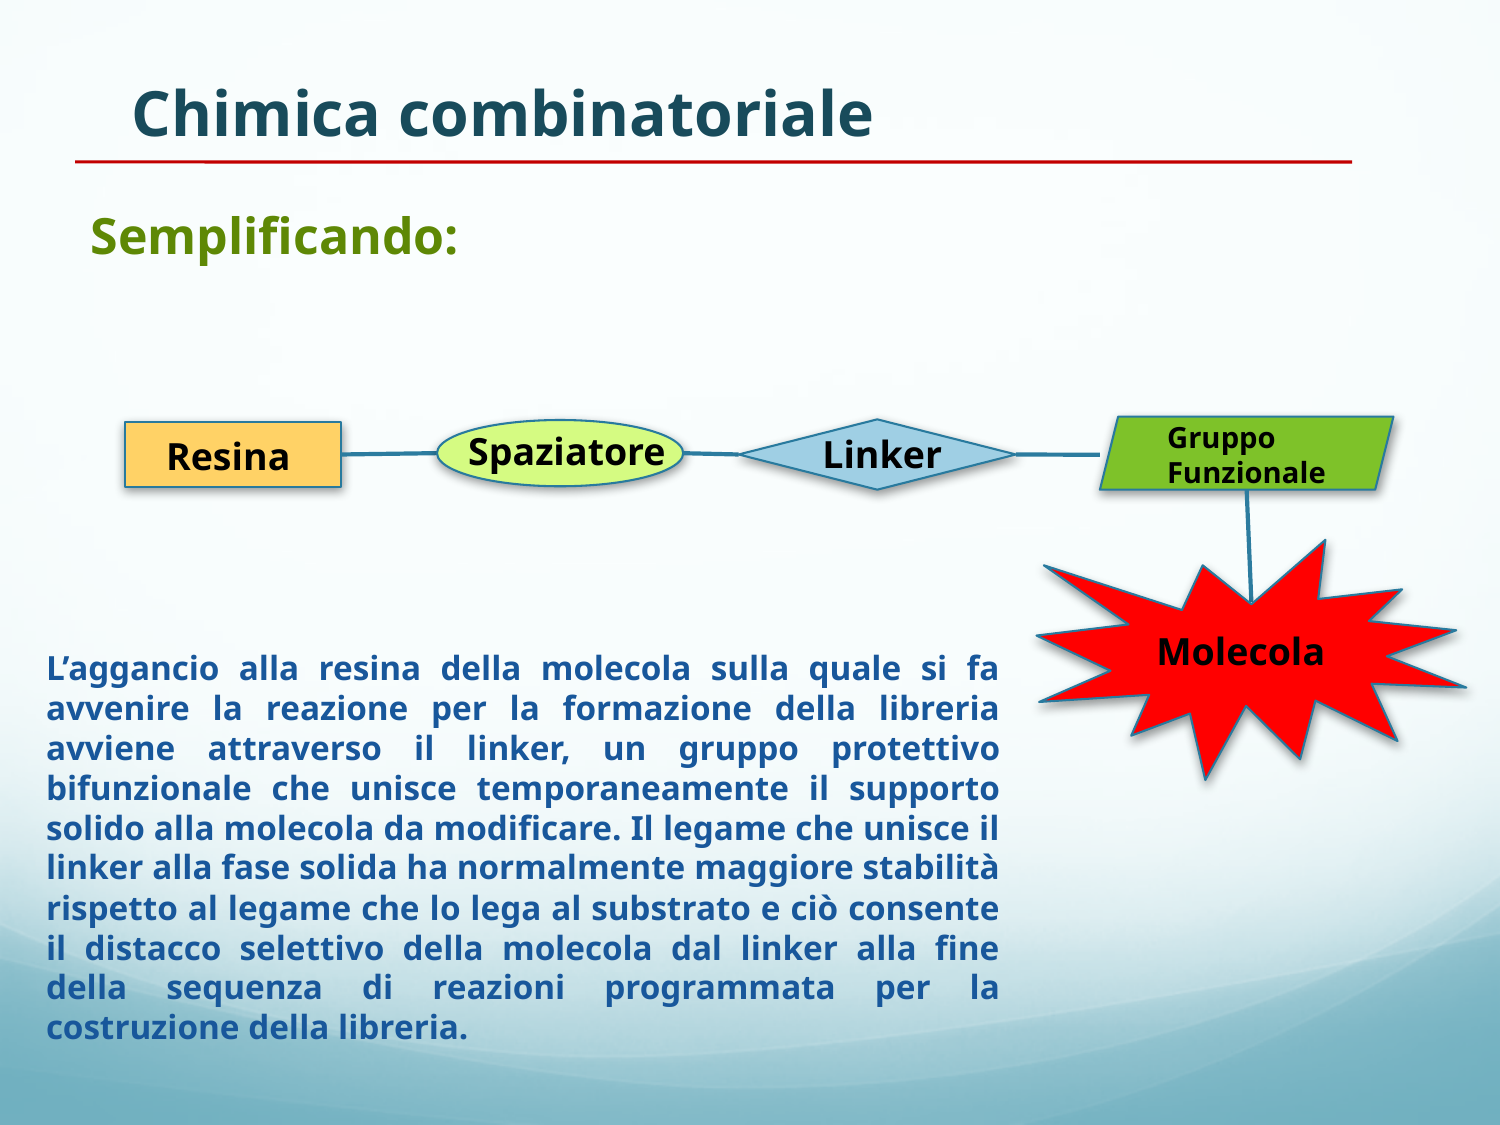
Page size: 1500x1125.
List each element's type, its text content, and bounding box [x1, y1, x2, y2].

text_box Molecola [1141, 620, 1341, 681]
text_box [1341, 415, 1395, 491]
text_box [487, 481, 633, 488]
text_box [124, 421, 342, 488]
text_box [340, 452, 438, 456]
text_box Linker [807, 423, 957, 484]
text_box L’aggancio alla resina della molecola sulla quale si fa avvenire la reazione per la formazione della libreria avviene attraverso il linker, un gruppo protettivo bifunzionale che unisce temporaneamente il supporto solido alla molecola da modificare. Il legame che unisce il linker alla fase solida ha normalmente maggiore stabilità rispetto al legame che lo lega al substrato e ciò consente il distacco selettivo della molecola dal linker alla fine della sequenza di reazioni programmata per la costruzione della libreria. [31, 639, 1016, 1054]
text_box [436, 435, 453, 471]
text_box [1192, 542, 1306, 549]
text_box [682, 452, 740, 456]
text_box [957, 438, 1015, 471]
text_box Gruppo Funzionale [1152, 411, 1341, 497]
text_box [1035, 538, 1468, 782]
text_box [741, 436, 807, 473]
text_box [1098, 415, 1152, 491]
text_box [850, 484, 904, 491]
text_box Resina [151, 425, 306, 485]
text_box Semplificando: [76, 197, 475, 273]
text_box Chimica combinatoriale [117, 66, 891, 157]
text_box Spaziatore [453, 420, 681, 481]
text_box [858, 418, 896, 423]
